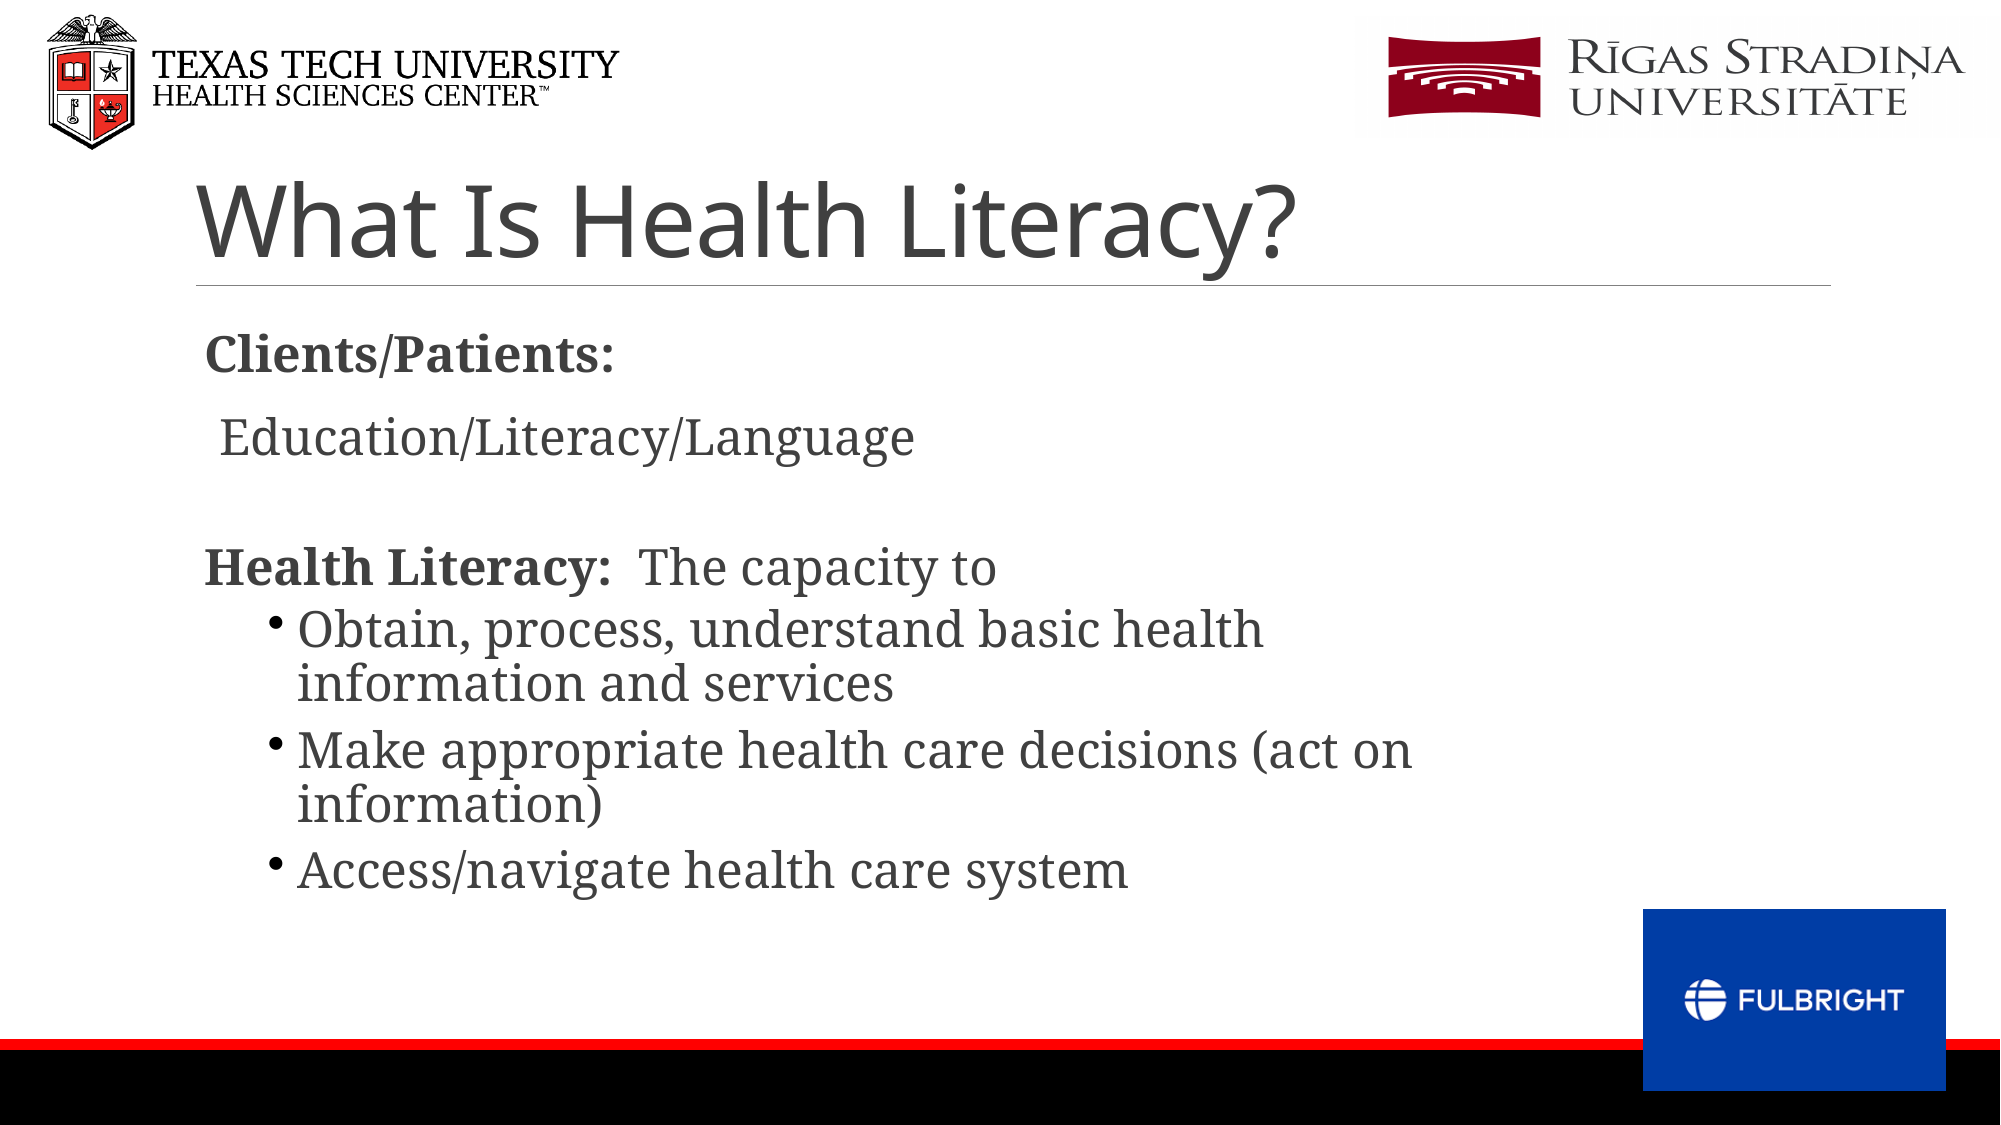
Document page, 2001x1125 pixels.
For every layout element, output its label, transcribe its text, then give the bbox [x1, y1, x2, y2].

picture [1354, 16, 2000, 139]
picture [39, 0, 628, 157]
title What Is Health Literacy? [180, 47, 1830, 285]
picture [1642, 909, 1946, 1092]
text_box Clients/Patients: Education/Literacy/Language Health Literacy: The capacity to Obtain, process, understand basic health information and services Make appropriate health care decisions (act on information) Access/navigate health care system [204, 242, 1530, 968]
